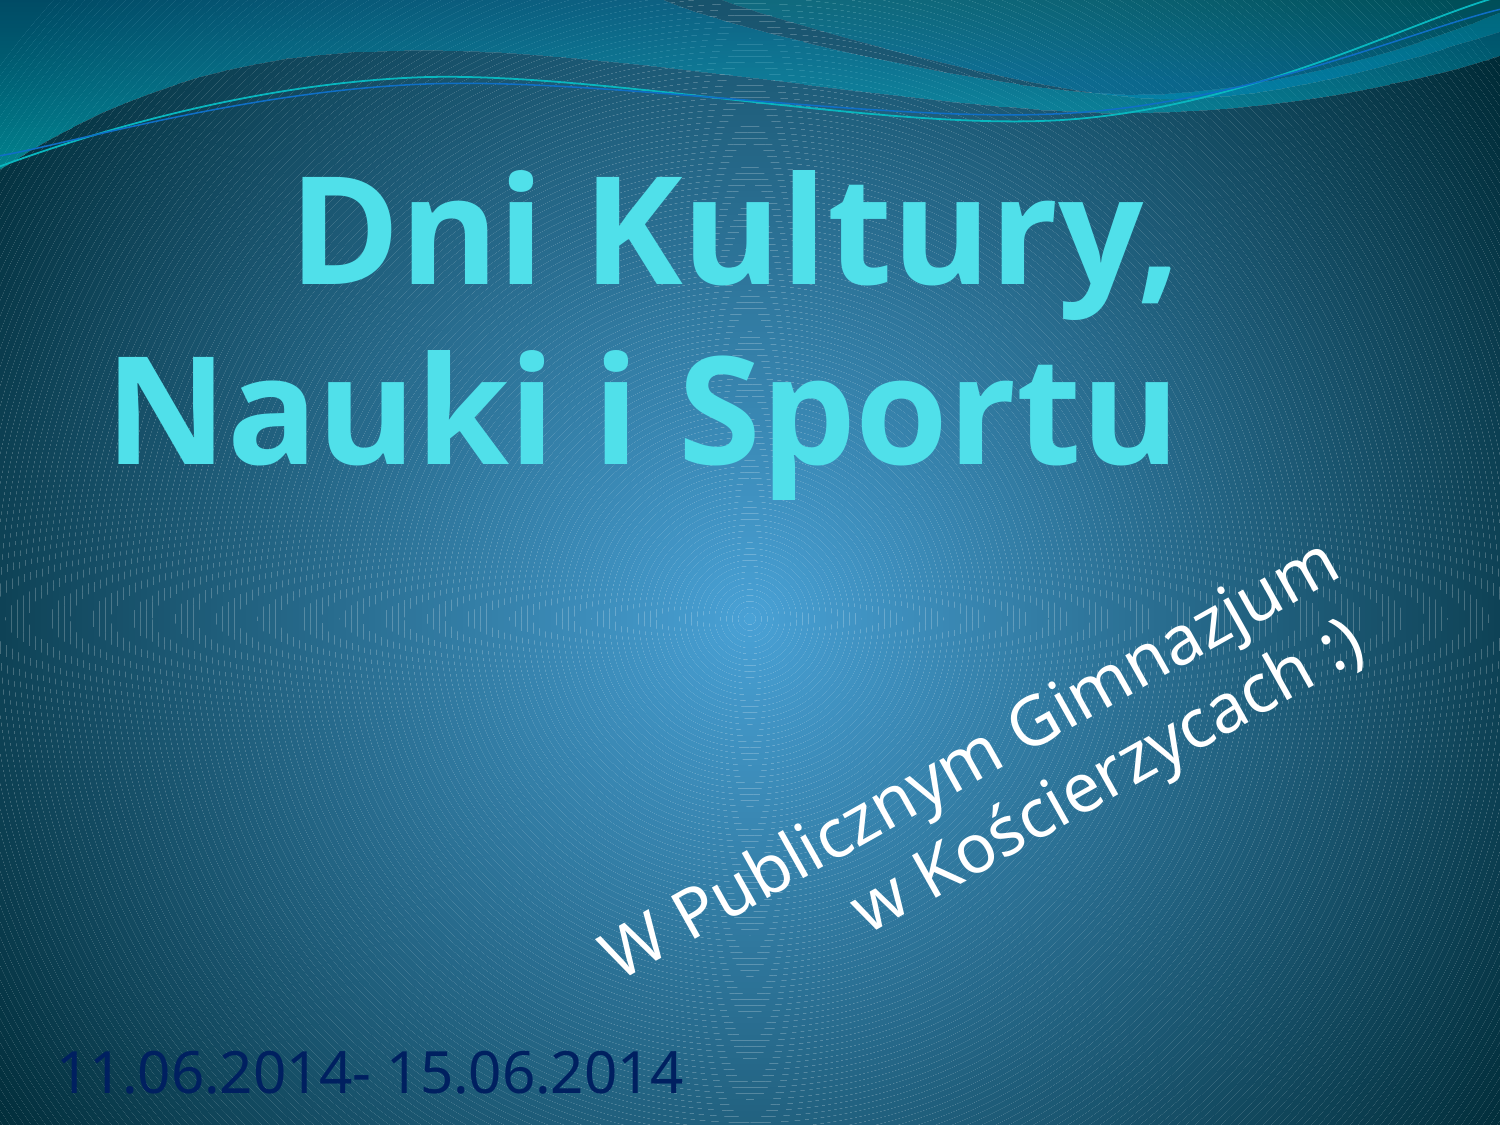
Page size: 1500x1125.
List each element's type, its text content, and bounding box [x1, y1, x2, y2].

title Dni Kultury, Nauki i Sportu [29, 125, 1184, 495]
text_box 11.06.2014- 15.06.2014 [41, 1027, 809, 1113]
subtitle W Publicznym Gimnazjum w Kościerzycach :) [575, 503, 1406, 1027]
